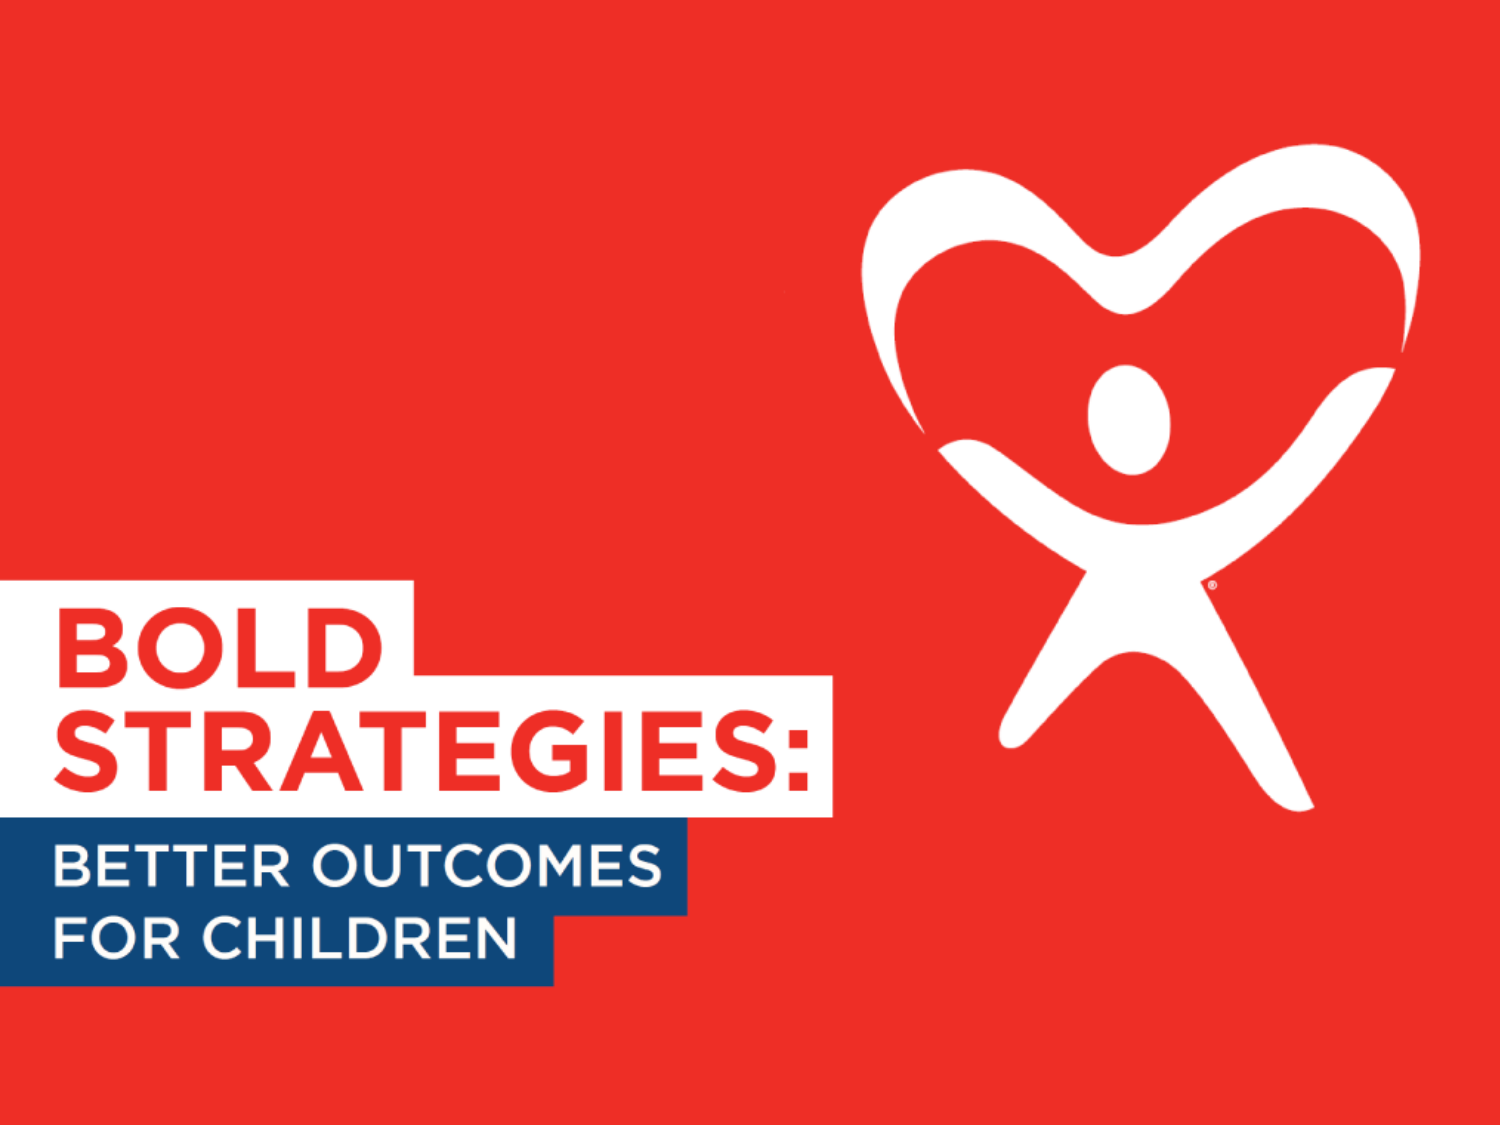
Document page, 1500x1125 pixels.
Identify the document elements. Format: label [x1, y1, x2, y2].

list [0, 0, 1500, 1125]
